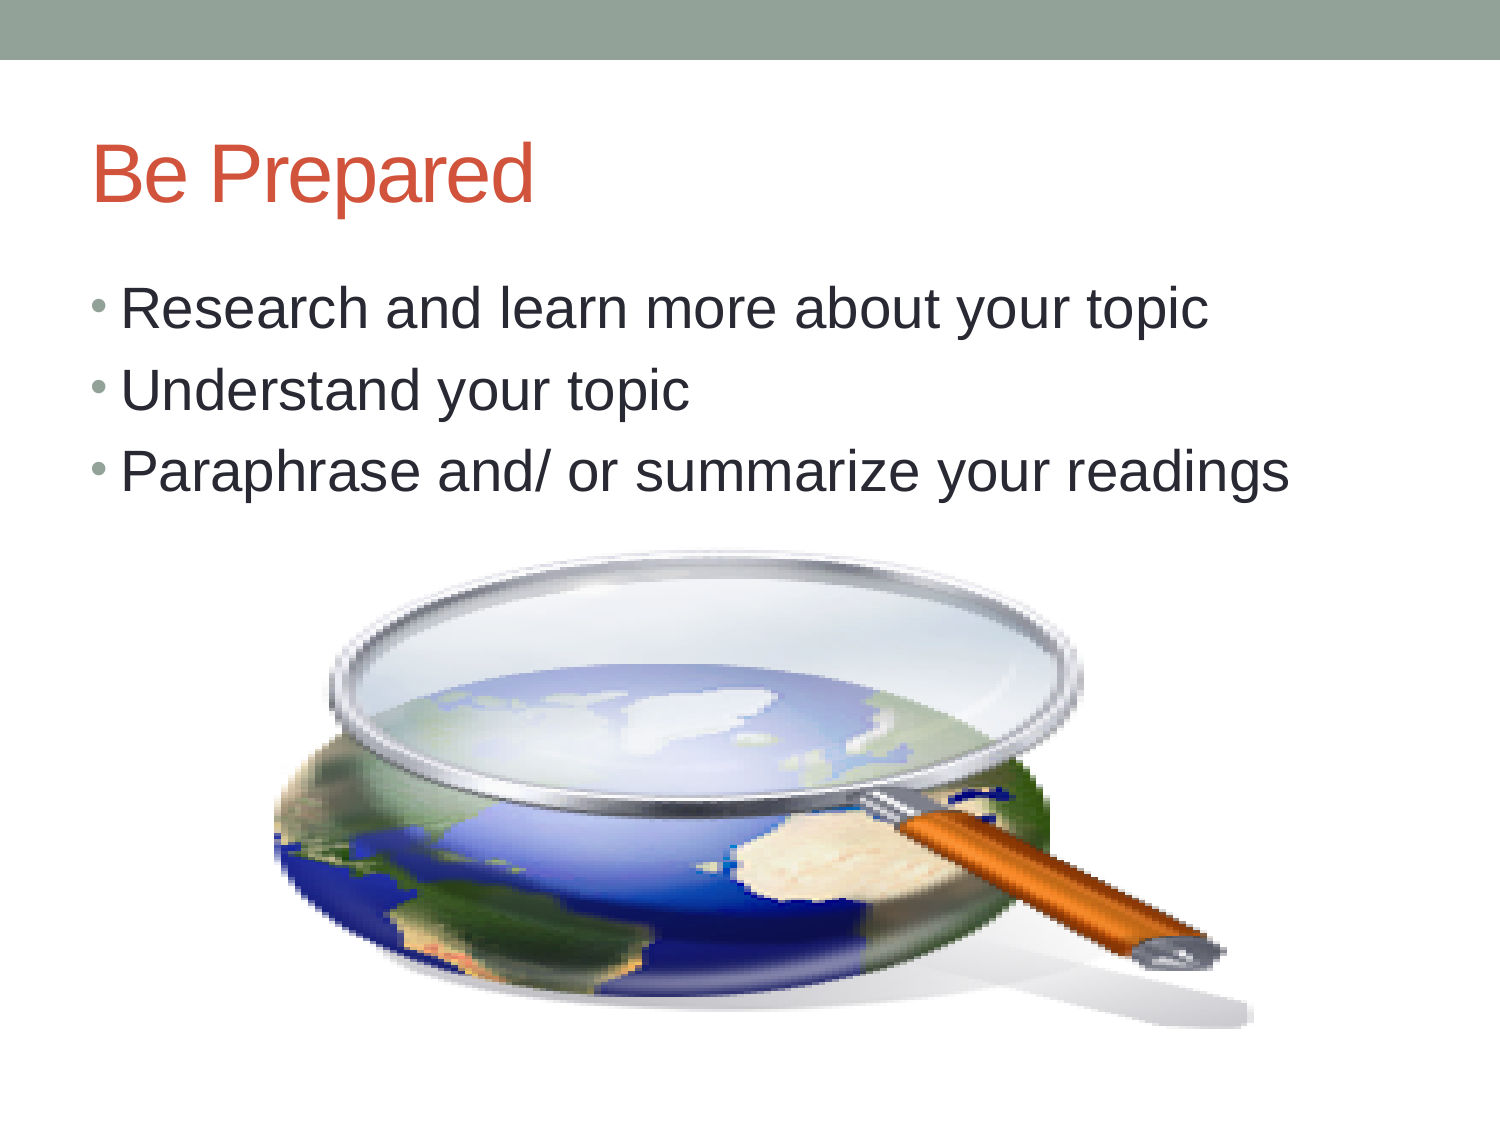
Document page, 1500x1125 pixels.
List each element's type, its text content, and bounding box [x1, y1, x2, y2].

picture [124, 524, 1351, 1051]
title Be Prepared [75, 87, 1425, 250]
list Research and learn more about your topic Understand your topic Paraphrase and/ or summarize your readings [75, 262, 1425, 1063]
